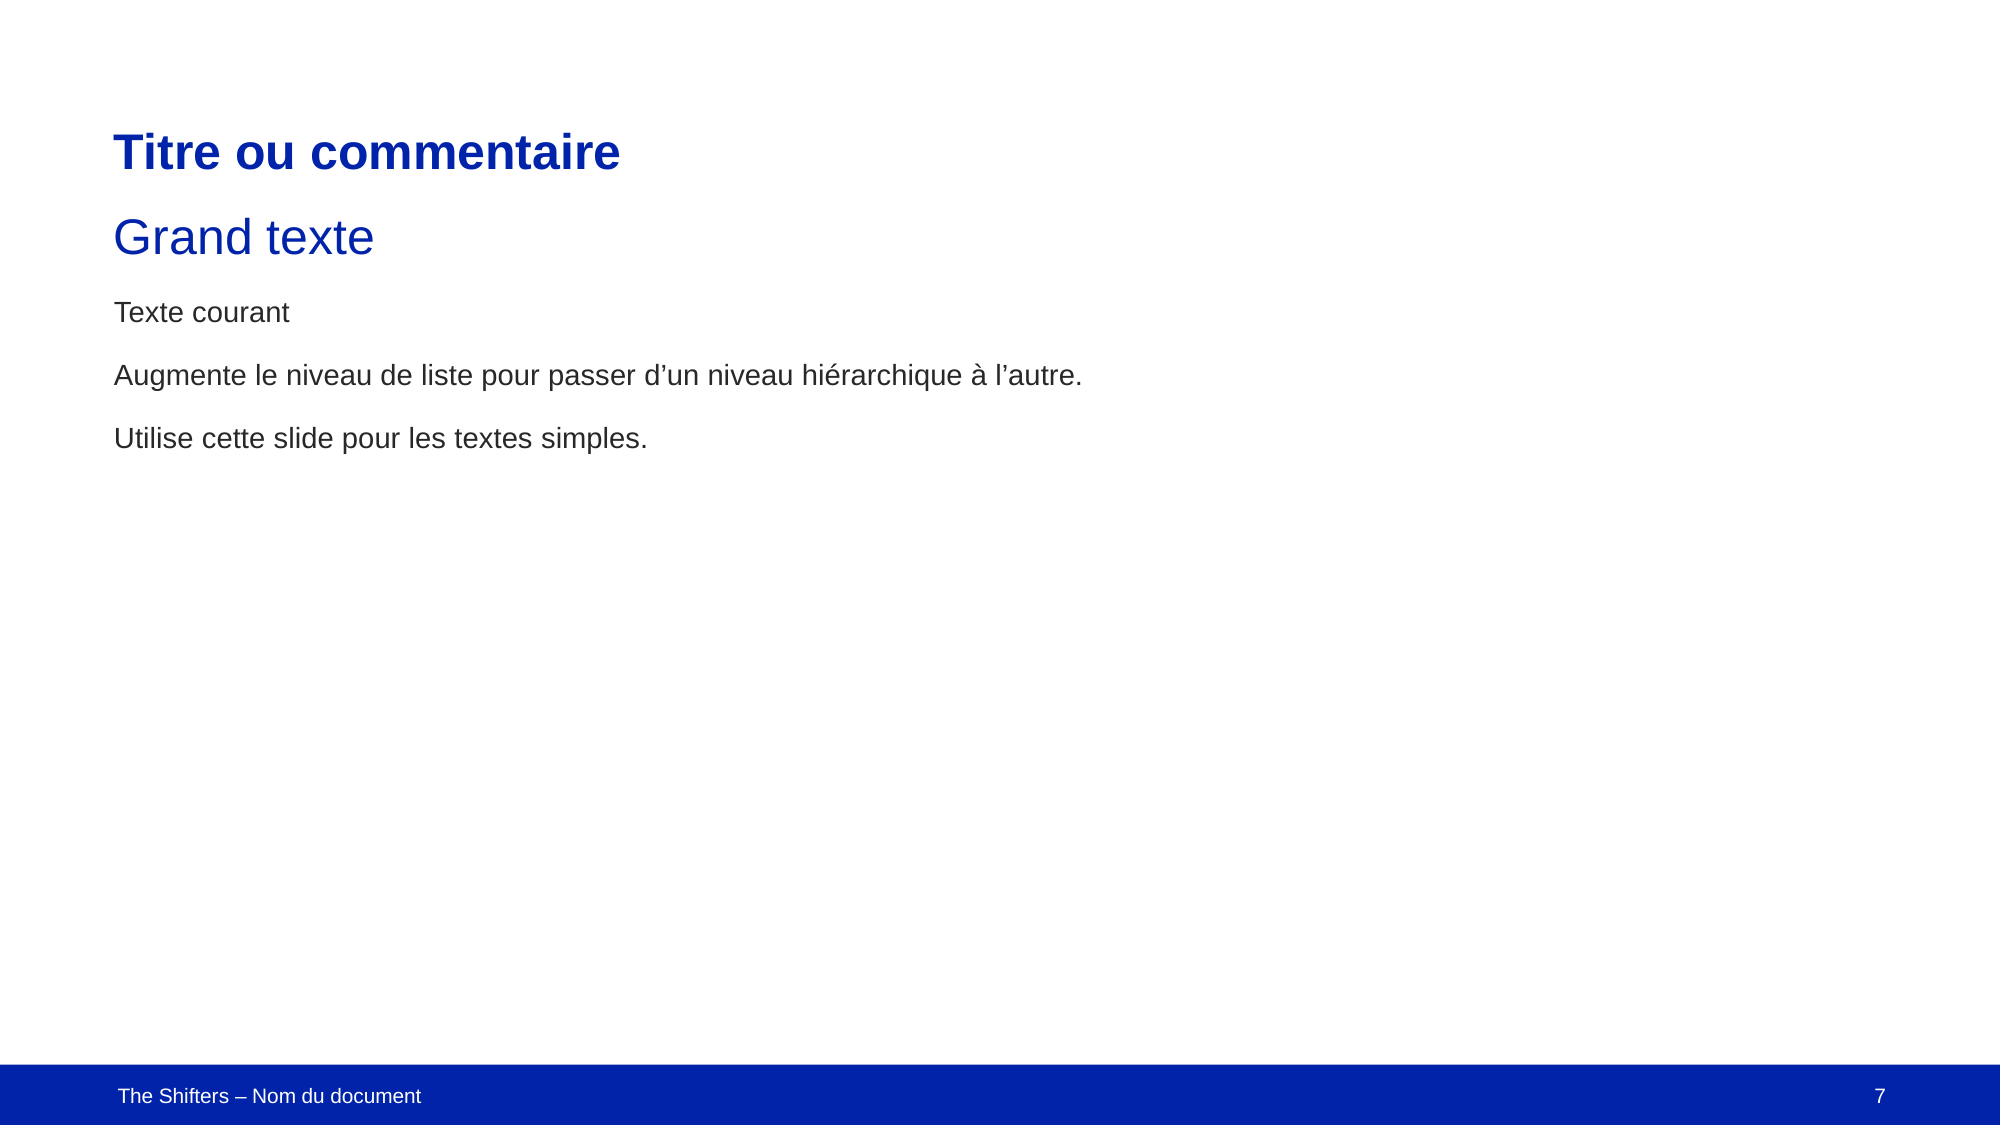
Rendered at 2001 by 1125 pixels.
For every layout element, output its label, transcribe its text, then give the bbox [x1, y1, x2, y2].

list Titre ou commentaire Grand texte Texte courant Augmente le niveau de liste pour passer d’un niveau hiérarchique à l’autre. Utilise cette slide pour les textes simples. [114, 119, 1177, 947]
footer The Shifters – Nom du document [0, 1064, 1484, 1125]
slide_number ‹#› [1484, 1064, 1886, 1125]
